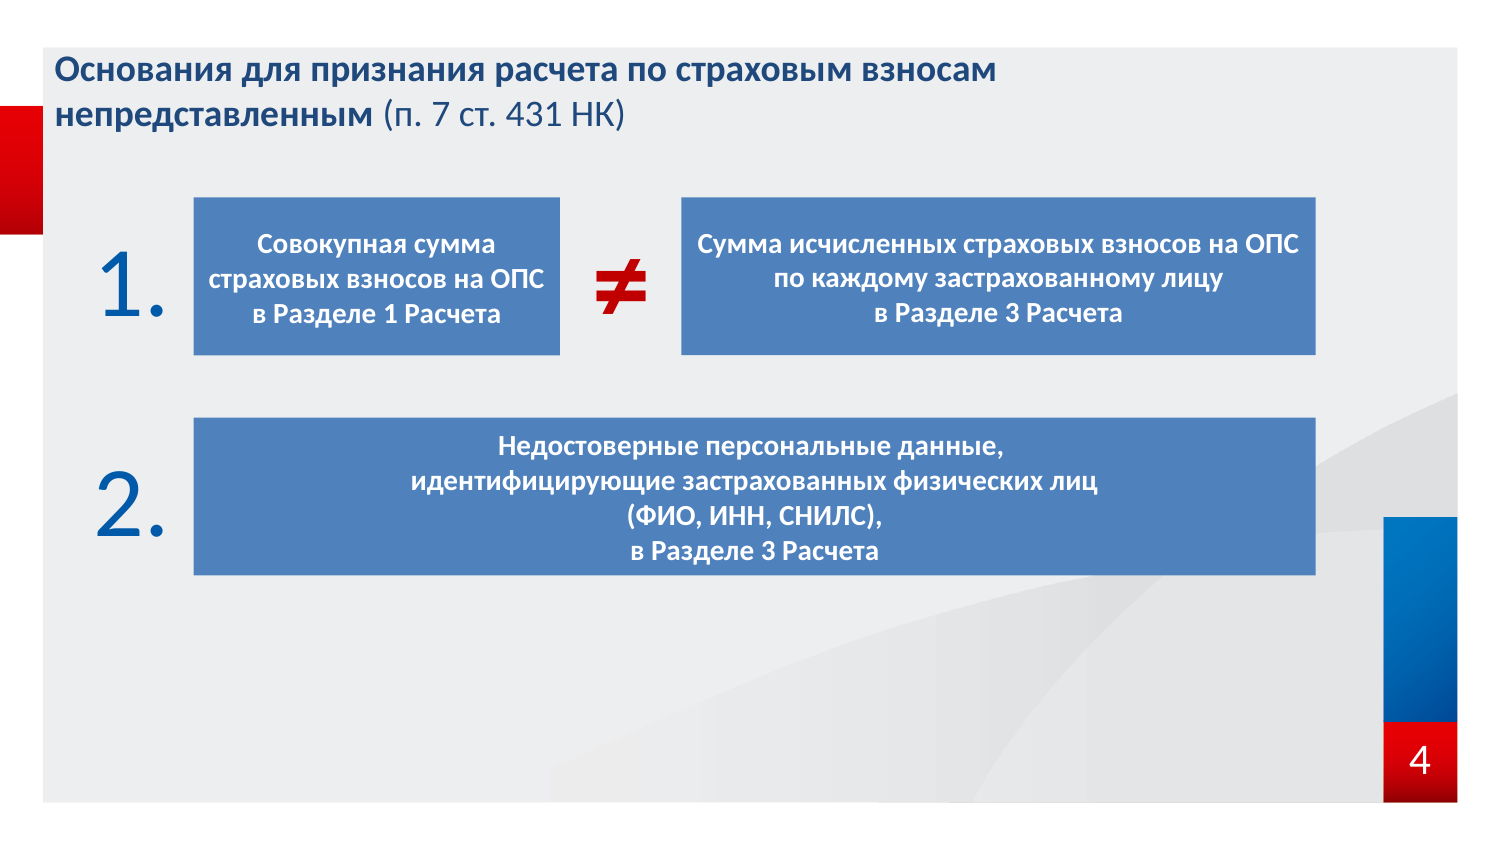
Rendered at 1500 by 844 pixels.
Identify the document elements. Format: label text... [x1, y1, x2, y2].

picture [0, 0, 1500, 844]
text_box 1. [76, 223, 173, 330]
text_box Сумма исчисленных страховых взносов на ОПС по каждому застрахованному лицу в Разделе 3 Расчета [679, 195, 1318, 357]
slide_number 4 [1378, 721, 1462, 806]
text_box ≠ [574, 223, 672, 330]
text_box Основания для признания расчета по страховым взносам непредставленным (п. 7 ст. 431 НК) [41, 43, 1459, 134]
text_box Совокупная сумма страховых взносов на ОПС в Разделе 1 Расчета [192, 195, 562, 357]
text_box Недостоверные персональные данные, идентифицирующие застрахованных физических лиц (ФИО, ИНН, СНИЛС), в Разделе 3 Расчета [191, 415, 1318, 577]
text_box 2. [76, 443, 173, 550]
